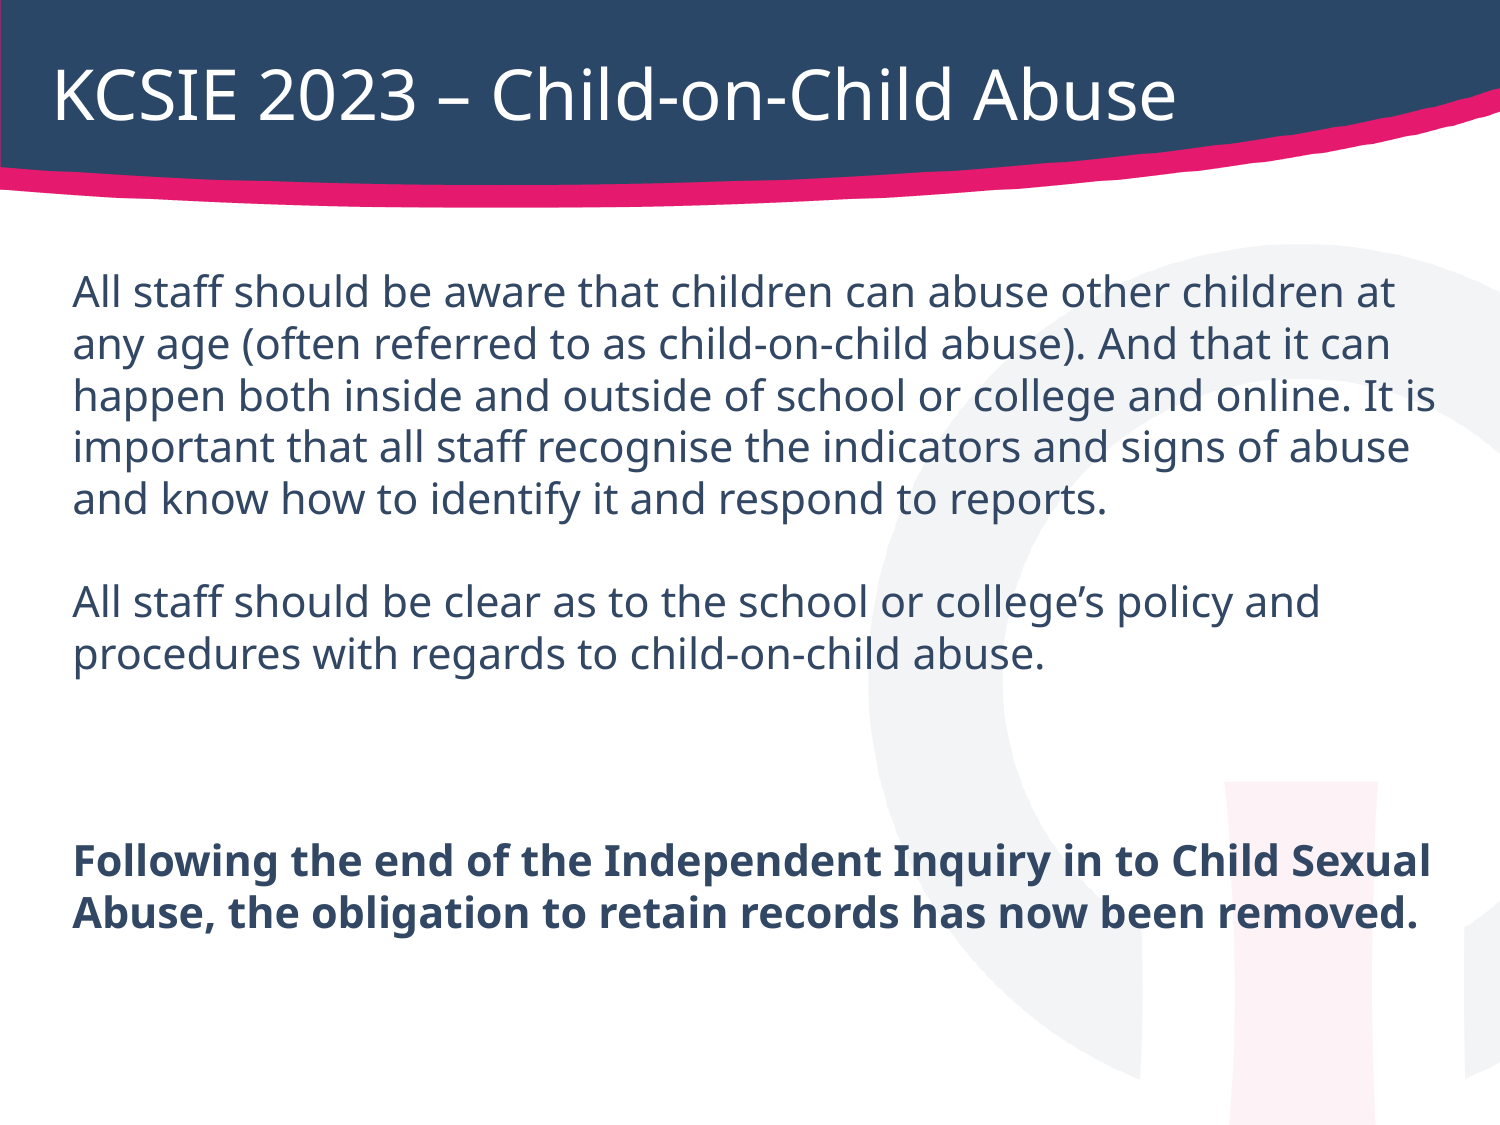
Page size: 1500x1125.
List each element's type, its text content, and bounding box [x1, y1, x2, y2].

title KCSIE 2023 – Child-on-Child Abuse [42, 29, 1394, 144]
picture [0, 0, 1500, 1125]
list All staff should be aware that children can abuse other children at any age (often referred to as child-on-child abuse). And that it can happen both inside and outside of school or college and online. It is important that all staff recognise the indicators and signs of abuse and know how to identify it and respond to reports. All staff should be clear as to the school or college’s policy and procedures with regards to child-on-child abuse. Following the end of the Independent Inquiry in to Child Sexual Abuse, the obligation to retain records has now been removed. [63, 255, 1448, 1000]
